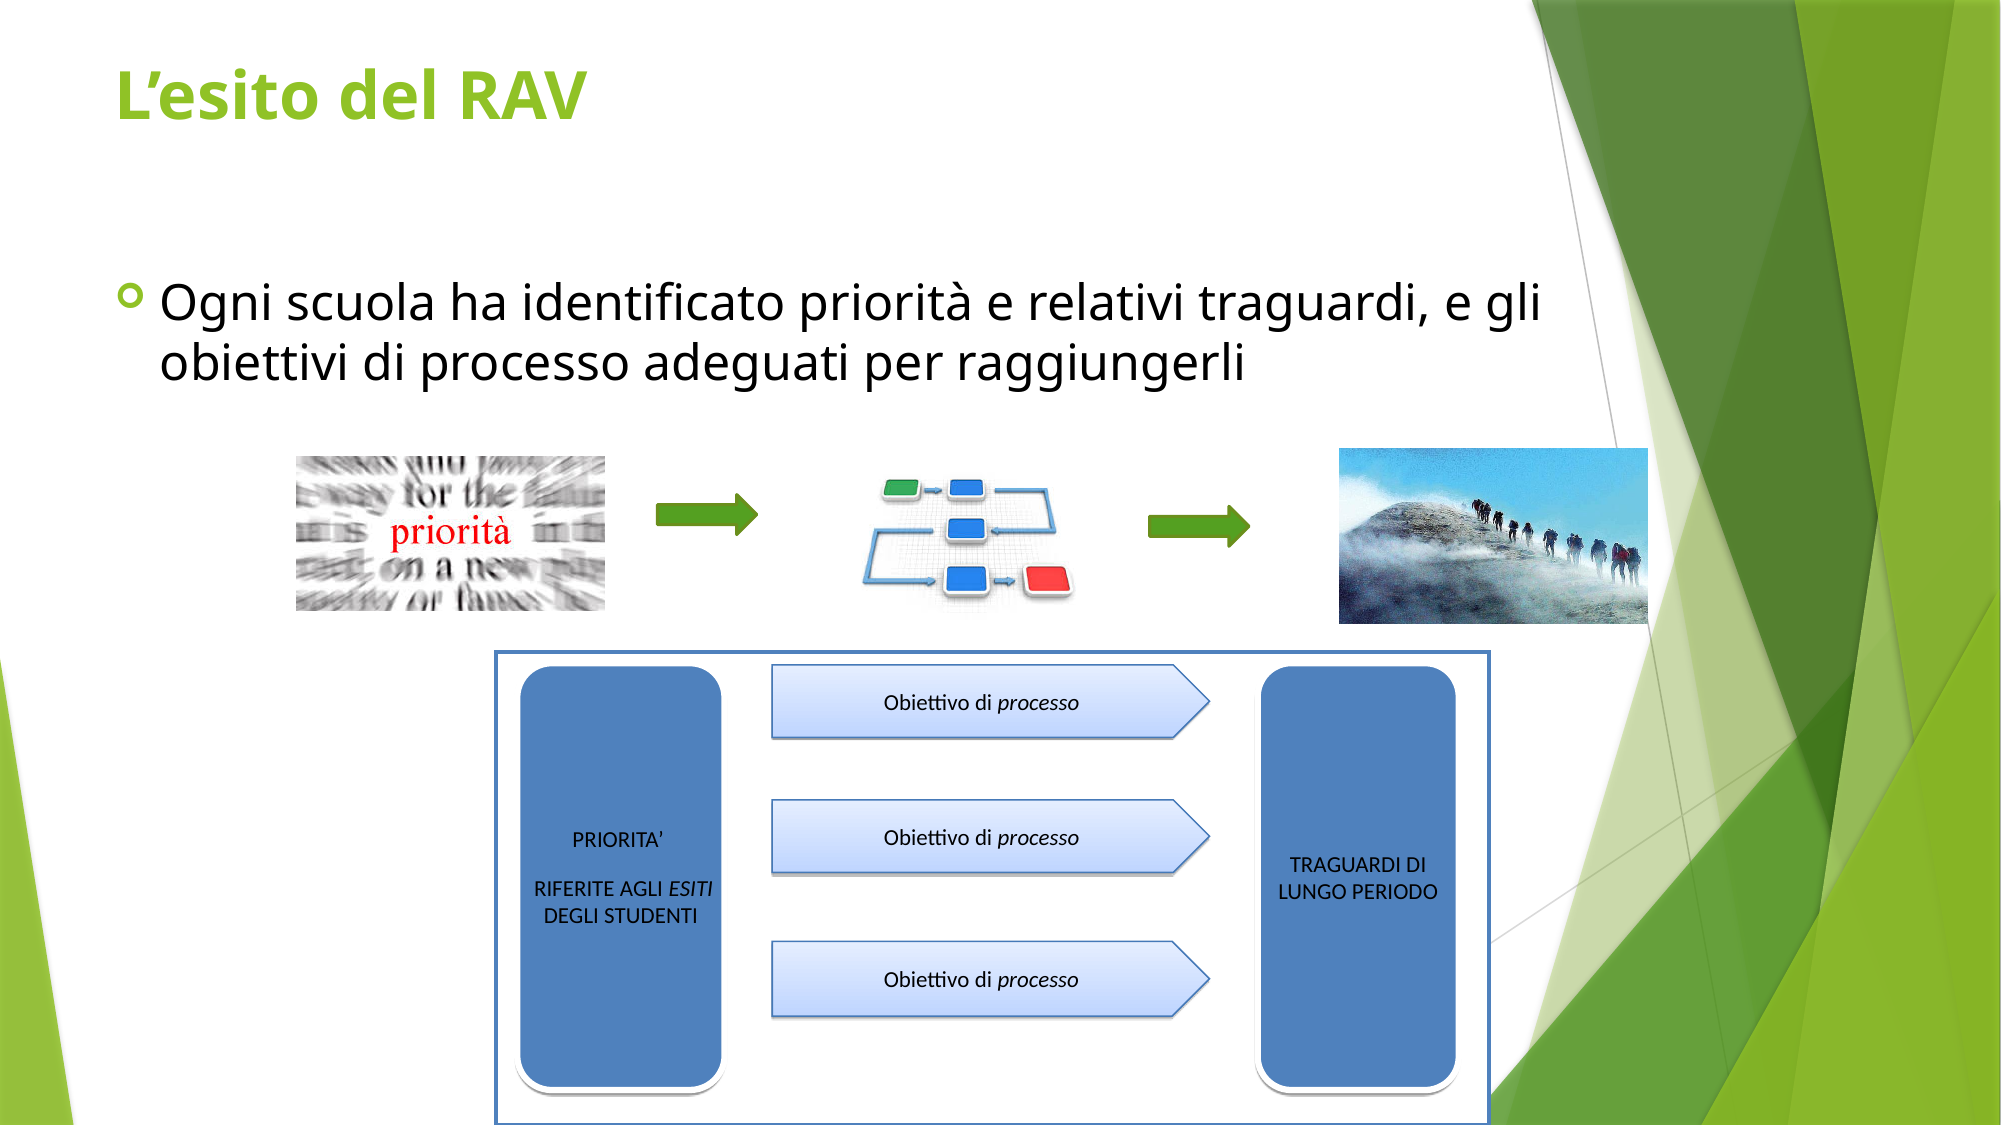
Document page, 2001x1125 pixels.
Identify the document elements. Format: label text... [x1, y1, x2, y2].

text_box PRIORITA’ RIFERITE AGLI ESITI DEGLI STUDENTI [517, 663, 725, 1091]
text_box [1148, 504, 1251, 548]
picture [296, 456, 605, 612]
text_box Obiettivo di processo [772, 664, 1210, 738]
list Ogni scuola ha identificato priorità e relativi traguardi, e gli obiettivi di processo adeguati per raggiungerli [99, 262, 1734, 1062]
text_box TRAGUARDI DI LUNGO PERIODO [1257, 663, 1459, 1091]
text_box Obiettivo di processo [772, 799, 1210, 873]
picture [846, 449, 1086, 629]
picture [1339, 448, 1648, 624]
text_box [496, 652, 1490, 1125]
text_box Obiettivo di processo [772, 941, 1210, 1017]
text_box [655, 493, 758, 537]
title L’esito del RAV [99, 45, 1734, 141]
